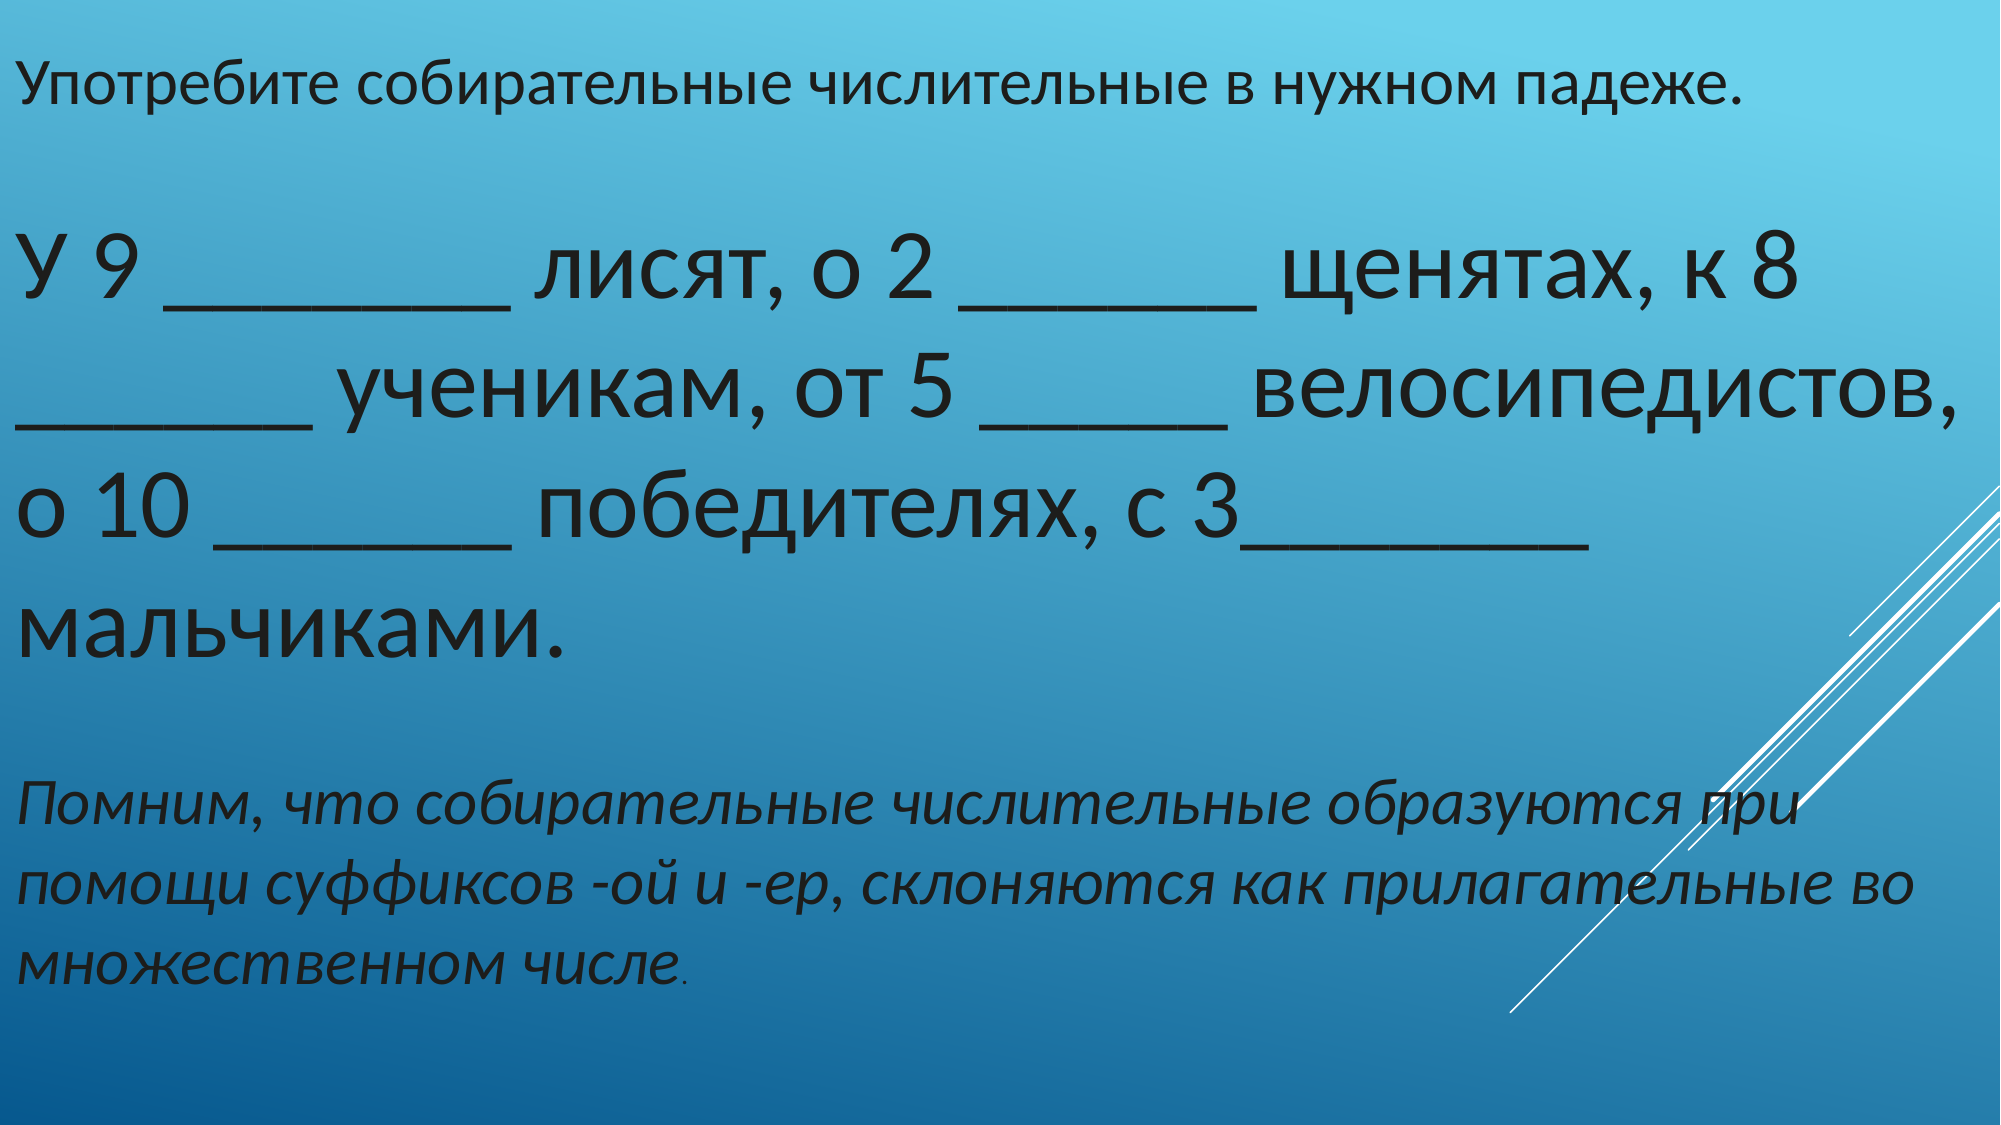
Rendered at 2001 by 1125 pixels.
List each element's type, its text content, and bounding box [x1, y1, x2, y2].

text_box Употребите собирательные числительные в нужном падеже. У 9 _______ лисят, о 2 ______ щенятах, к 8 ______ ученикам, от 5 _____ велосипедистов, о 10 ______ победителях, с 3_______ мальчиками. Помним, что собирательные числительные образуются при помощи суффиксов -ой и -ер, склоняются как прилагательные во множественном числе. [0, 30, 2000, 1006]
